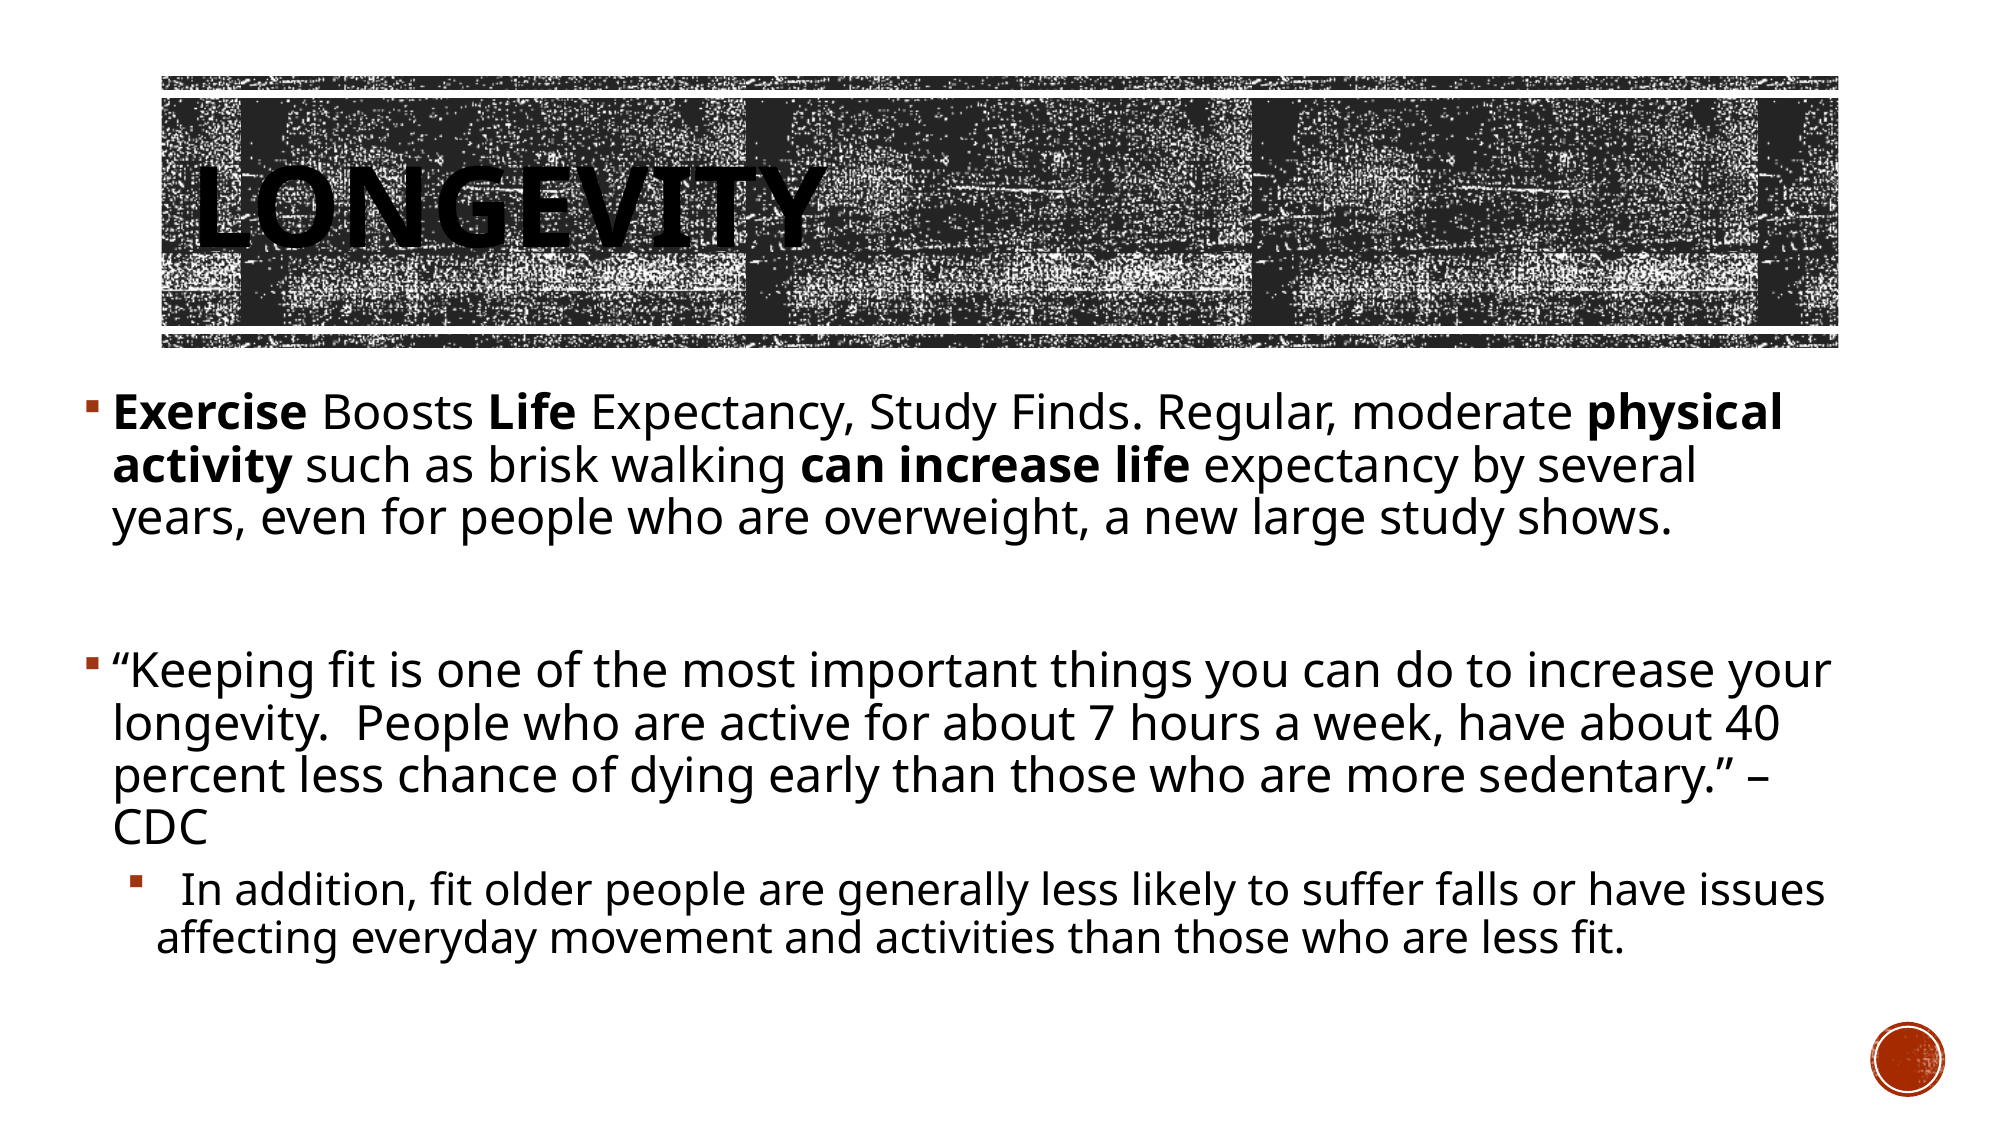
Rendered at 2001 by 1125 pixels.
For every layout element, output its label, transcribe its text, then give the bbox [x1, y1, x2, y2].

text_box [160, 98, 175, 327]
text_box [160, 333, 1839, 349]
text_box [160, 75, 1839, 90]
title LONGEVITY [175, 79, 1826, 344]
text_box [1826, 98, 1839, 327]
list Exercise Boosts Life Expectancy, Study Finds. Regular, moderate physical activity such as brisk walking can increase life expectancy by several years, even for people who are overweight, a new large study shows. “Keeping fit is one of the most important things you can do to increase your longevity. People who are active for about 7 hours a week, have about 40 percent less chance of dying early than those who are more sedentary.” – CDC In addition, fit older people are generally less likely to suffer falls or have issues affecting everyday movement and activities than those who are less fit. [68, 380, 1855, 1013]
